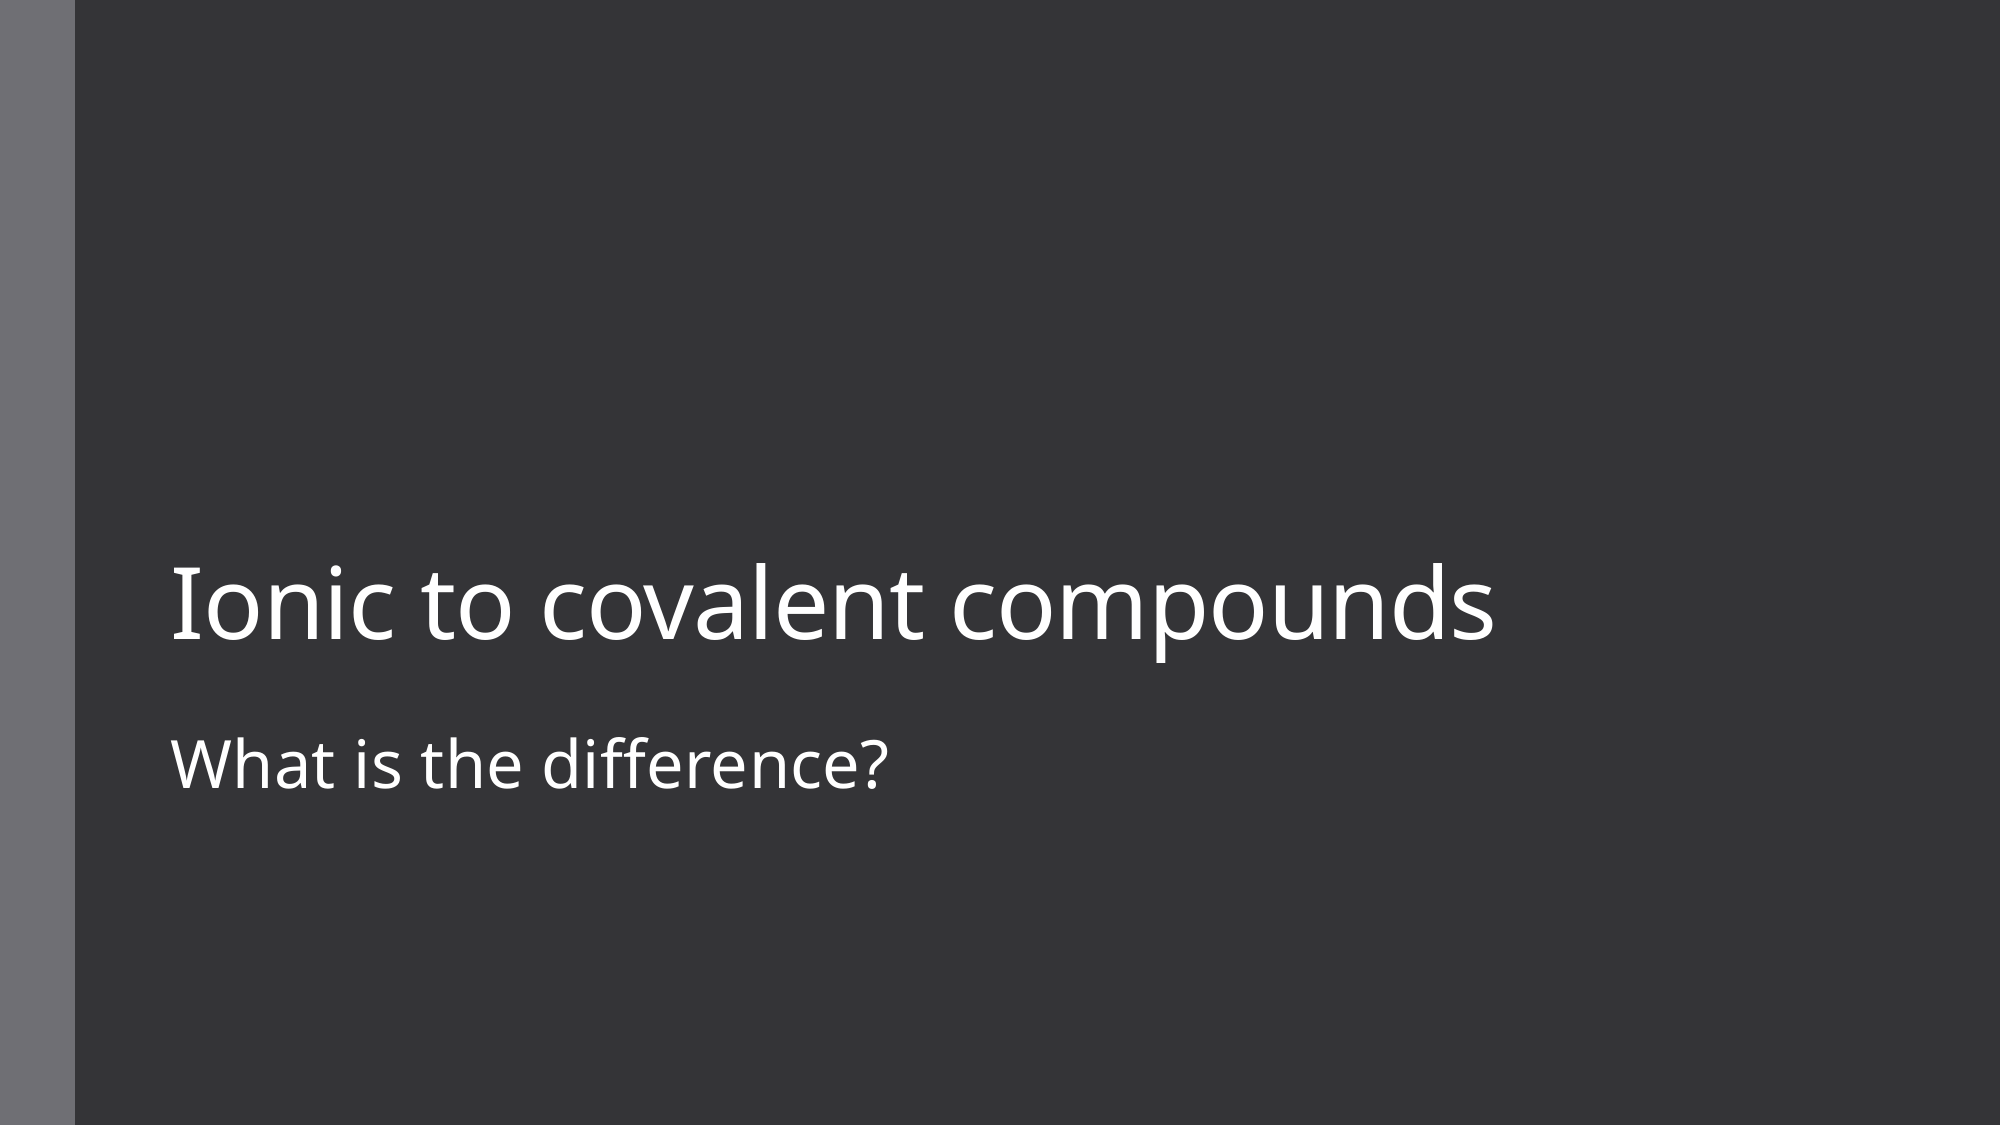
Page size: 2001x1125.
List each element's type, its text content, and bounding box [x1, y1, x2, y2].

subtitle What is the difference? [155, 720, 1818, 1086]
title Ionic to covalent compounds [155, 37, 1818, 668]
